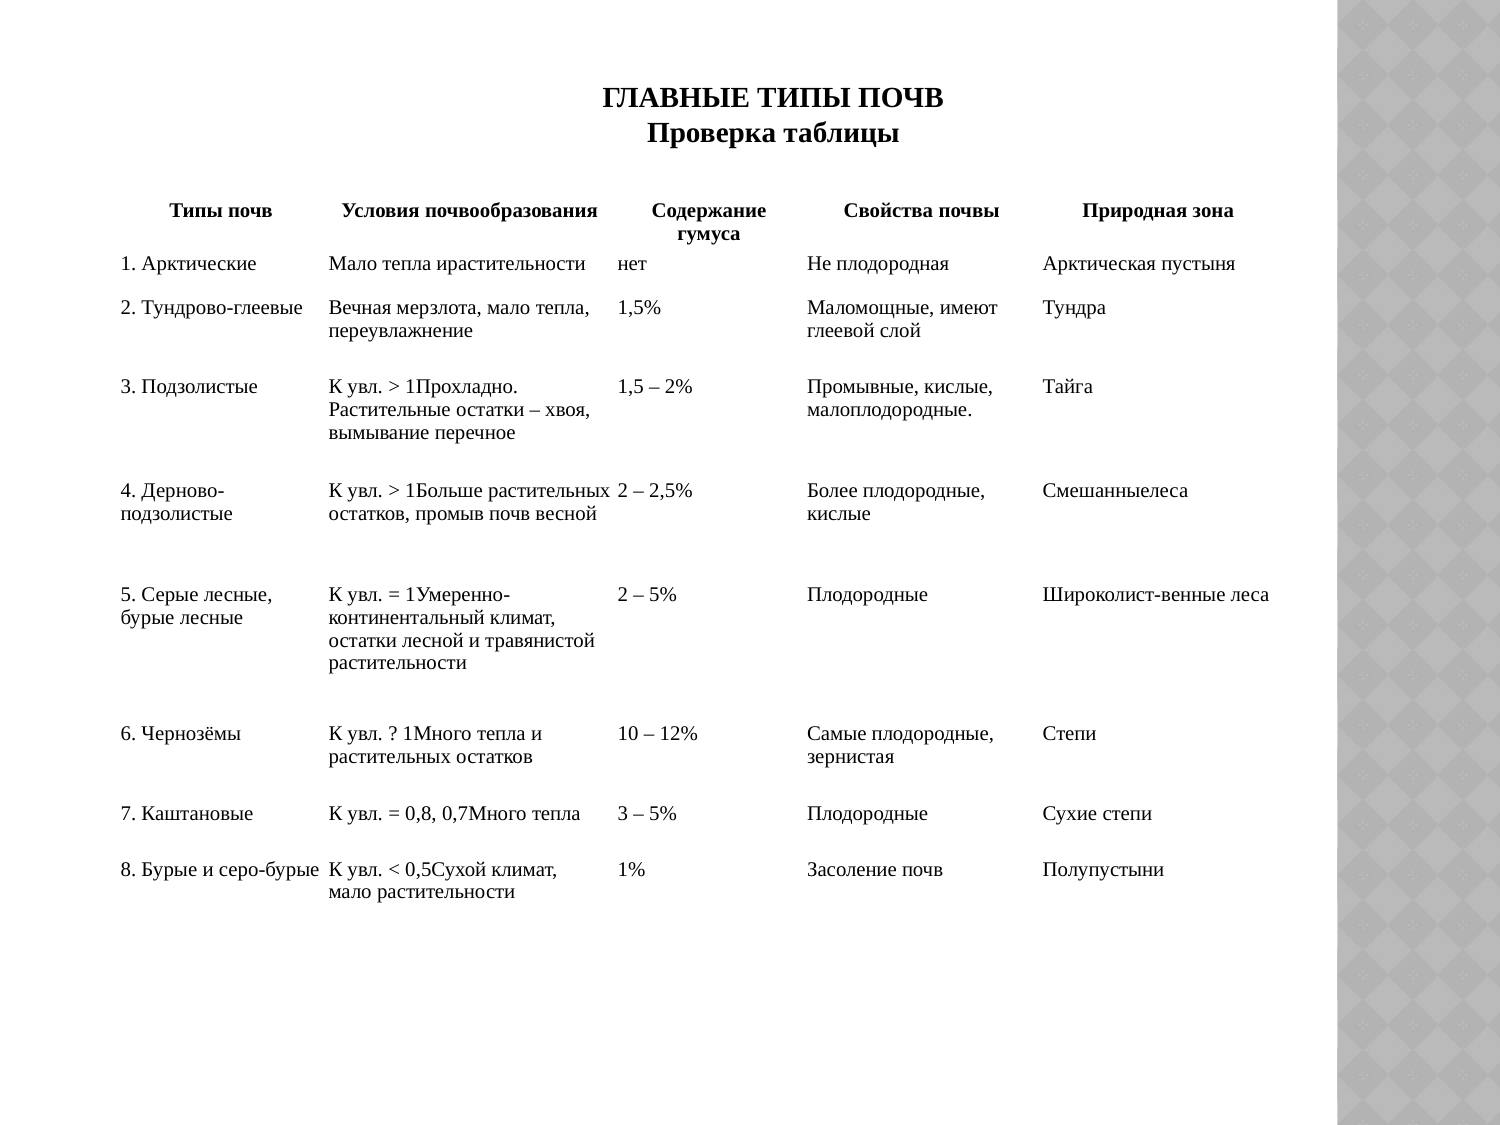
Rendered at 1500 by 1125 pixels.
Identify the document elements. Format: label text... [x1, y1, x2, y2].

table_cell К увл. < 0,5Сухой климат, мало растительности [325, 854, 614, 934]
table_cell 2. Тундрово-глеевые [117, 292, 325, 372]
table_cell Промывные, кислые, малоплодородные. [804, 372, 1039, 476]
table_cell Маломощные, имеют глеевой слой [804, 292, 1039, 372]
table_cell Полупустыни [1039, 854, 1277, 934]
table_cell К увл. = 0,8, 0,7Много тепла [325, 798, 614, 854]
table_cell Более плодородные, кислые [804, 476, 1039, 579]
table_header Типы почв [117, 196, 325, 249]
table_cell Арктическая пустыня [1039, 249, 1277, 292]
table_cell Вечная мерзлота, мало тепла, переувлажнение [325, 292, 614, 372]
table_cell 10 – 12% [614, 719, 804, 798]
table_cell Плодородные [804, 798, 1039, 854]
table_cell 1,5% [614, 292, 804, 372]
table_cell 3 – 5% [614, 798, 804, 854]
table_cell Широколист-венные леса [1039, 579, 1277, 719]
table_cell Тундра [1039, 292, 1277, 372]
table_cell К увл. ? 1Много тепла и растительных остатков [325, 719, 614, 798]
table_cell Тайга [1039, 372, 1277, 476]
table_header Содержание гумуса [614, 201, 804, 249]
table_cell 2 – 5% [614, 579, 804, 719]
table_cell Мало тепла ирастительности [325, 249, 614, 292]
table_cell К увл. > 1Больше растительных остатков, промыв почв весной [325, 476, 614, 579]
table_cell 1,5 – 2% [614, 372, 804, 476]
table_cell Степи [1039, 719, 1277, 798]
table_header Свойства почвы [804, 201, 1039, 249]
table_cell 3. Подзолистые [117, 372, 325, 476]
table_cell 5. Серые лесные, бурые лесные [117, 579, 325, 719]
table_cell 4. Дерново-подзолистые [117, 476, 325, 579]
table_cell Самые плодородные, зернистая [804, 719, 1039, 798]
table_header Условия почвообразования [325, 196, 614, 249]
table_cell К увл. > 1Прохладно. Растительные остатки – хвоя, вымывание перечное [325, 372, 614, 476]
text_box ГЛАВНЫЕ ТИПЫ ПОЧВ Проверка таблицы [421, 1, 1125, 201]
table_header Природная зона [1039, 196, 1277, 249]
table_cell К увл. = 1Умеренно-континентальный климат, остатки лесной и травянистой растительности [325, 579, 614, 719]
table_cell Плодородные [804, 579, 1039, 719]
table_cell нет [614, 249, 804, 292]
table_cell 6. Чернозёмы [117, 719, 325, 798]
table_cell 8. Бурые и серо-бурые [117, 854, 325, 934]
table_cell 7. Каштановые [117, 798, 325, 854]
table_cell 1. Арктические [117, 249, 325, 292]
table_cell 2 – 2,5% [614, 476, 804, 579]
table_cell Засоление почв [804, 854, 1039, 934]
table_cell Не плодородная [804, 249, 1039, 292]
table_cell Сухие степи [1039, 798, 1277, 854]
table_cell 1% [614, 854, 804, 934]
table_cell Смешанныелеса [1039, 476, 1277, 579]
